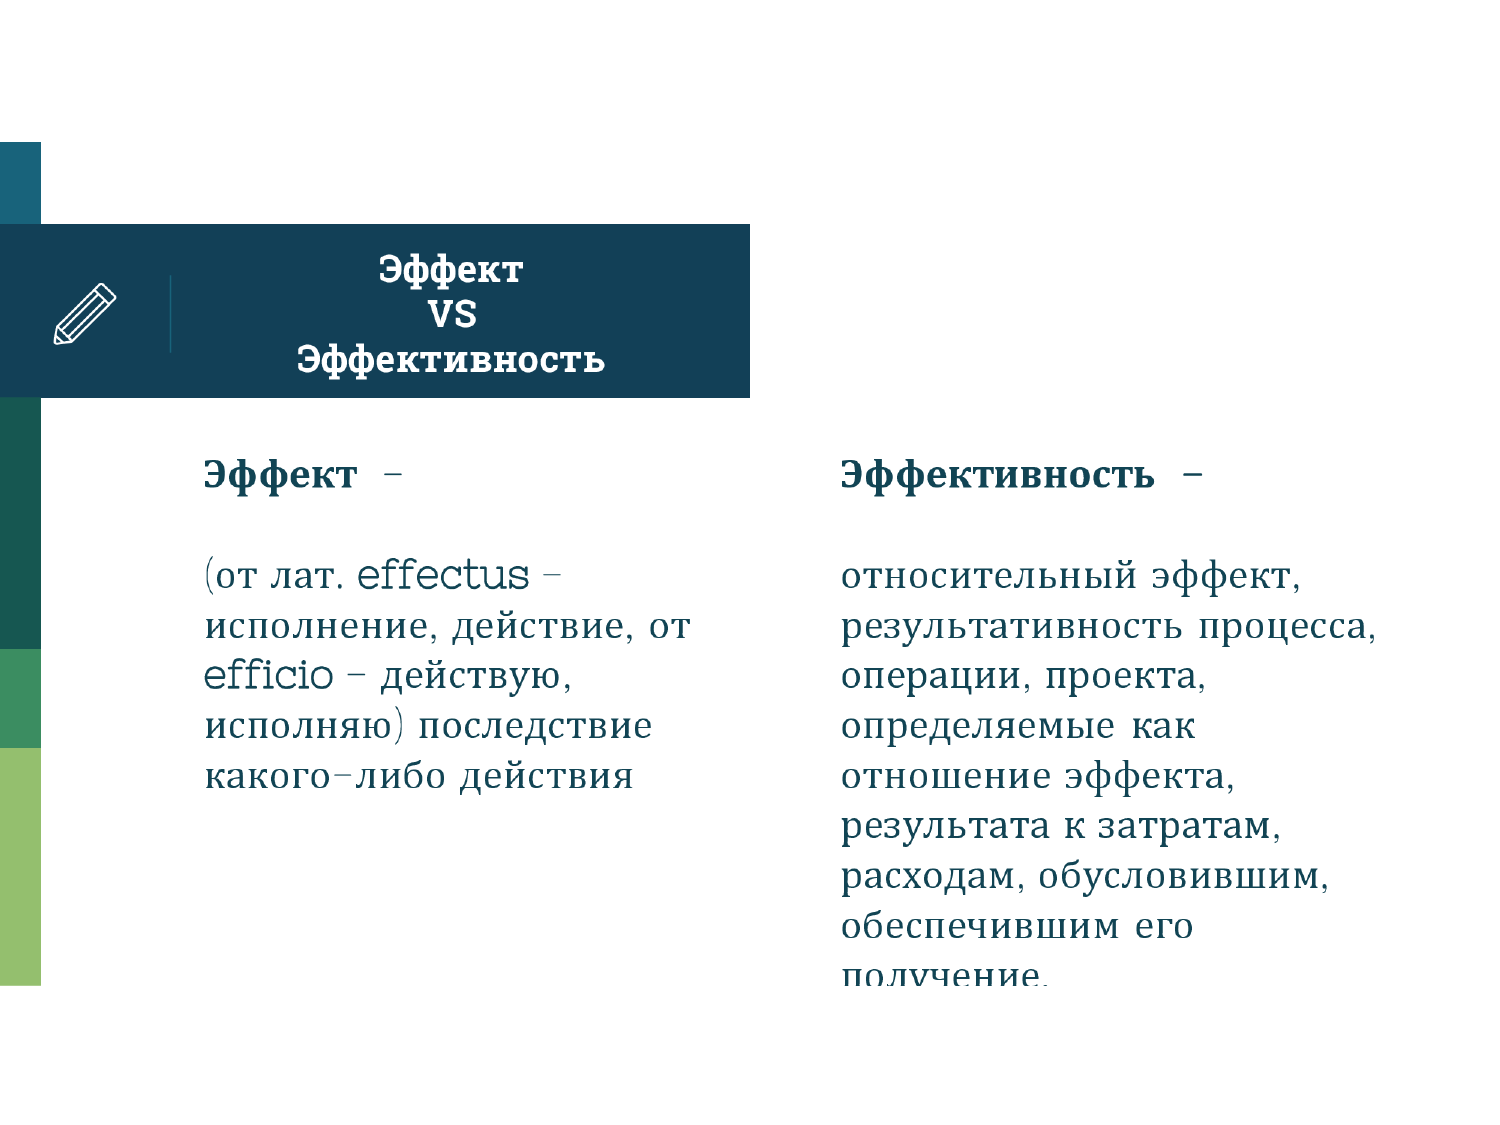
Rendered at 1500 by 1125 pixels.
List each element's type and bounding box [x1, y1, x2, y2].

picture [0, 141, 1500, 987]
